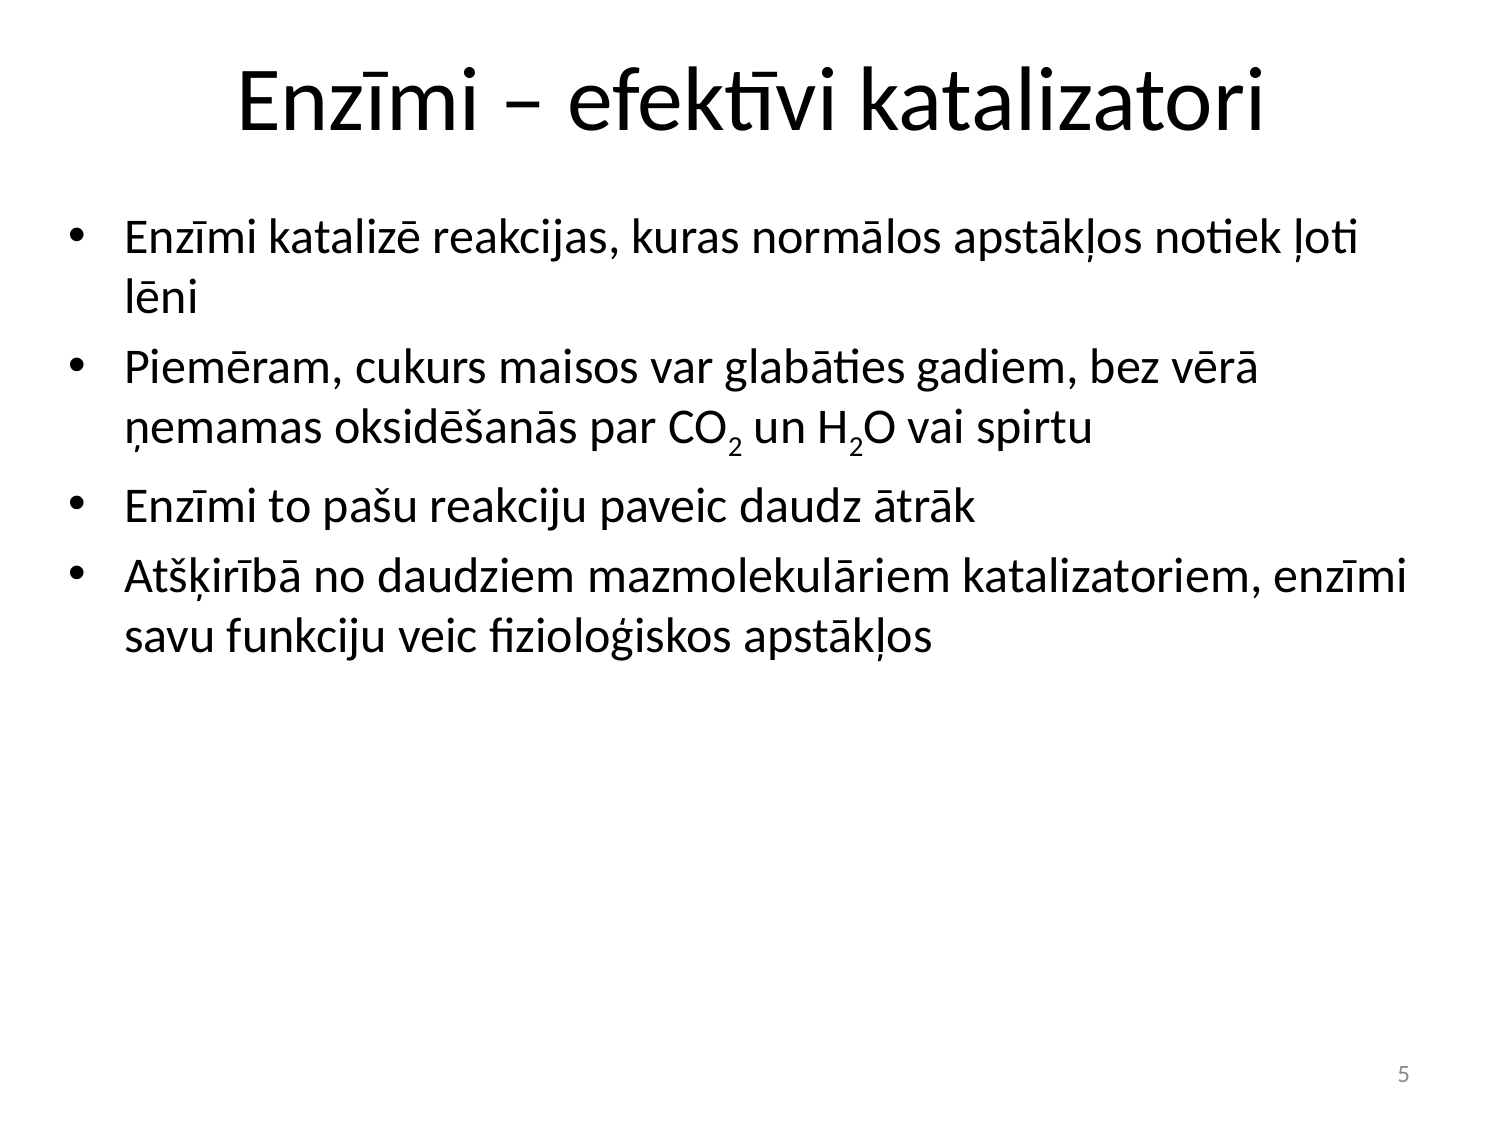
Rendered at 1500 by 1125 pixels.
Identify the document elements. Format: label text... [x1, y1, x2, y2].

title Enzīmi – efektīvi katalizatori [76, 0, 1427, 188]
slide_number 5 [1074, 1042, 1425, 1103]
list Enzīmi katalizē reakcijas, kuras normālos apstākļos notiek ļoti lēni Piemēram, cukurs maisos var glabāties gadiem, bez vērā ņemamas oksidēšanās par CO2 un H2O vai spirtu Enzīmi to pašu reakciju paveic daudz ātrāk Atšķirībā no daudziem mazmolekulāriem katalizatoriem, enzīmi savu funkciju veic fizioloģiskos apstākļos [53, 196, 1459, 939]
